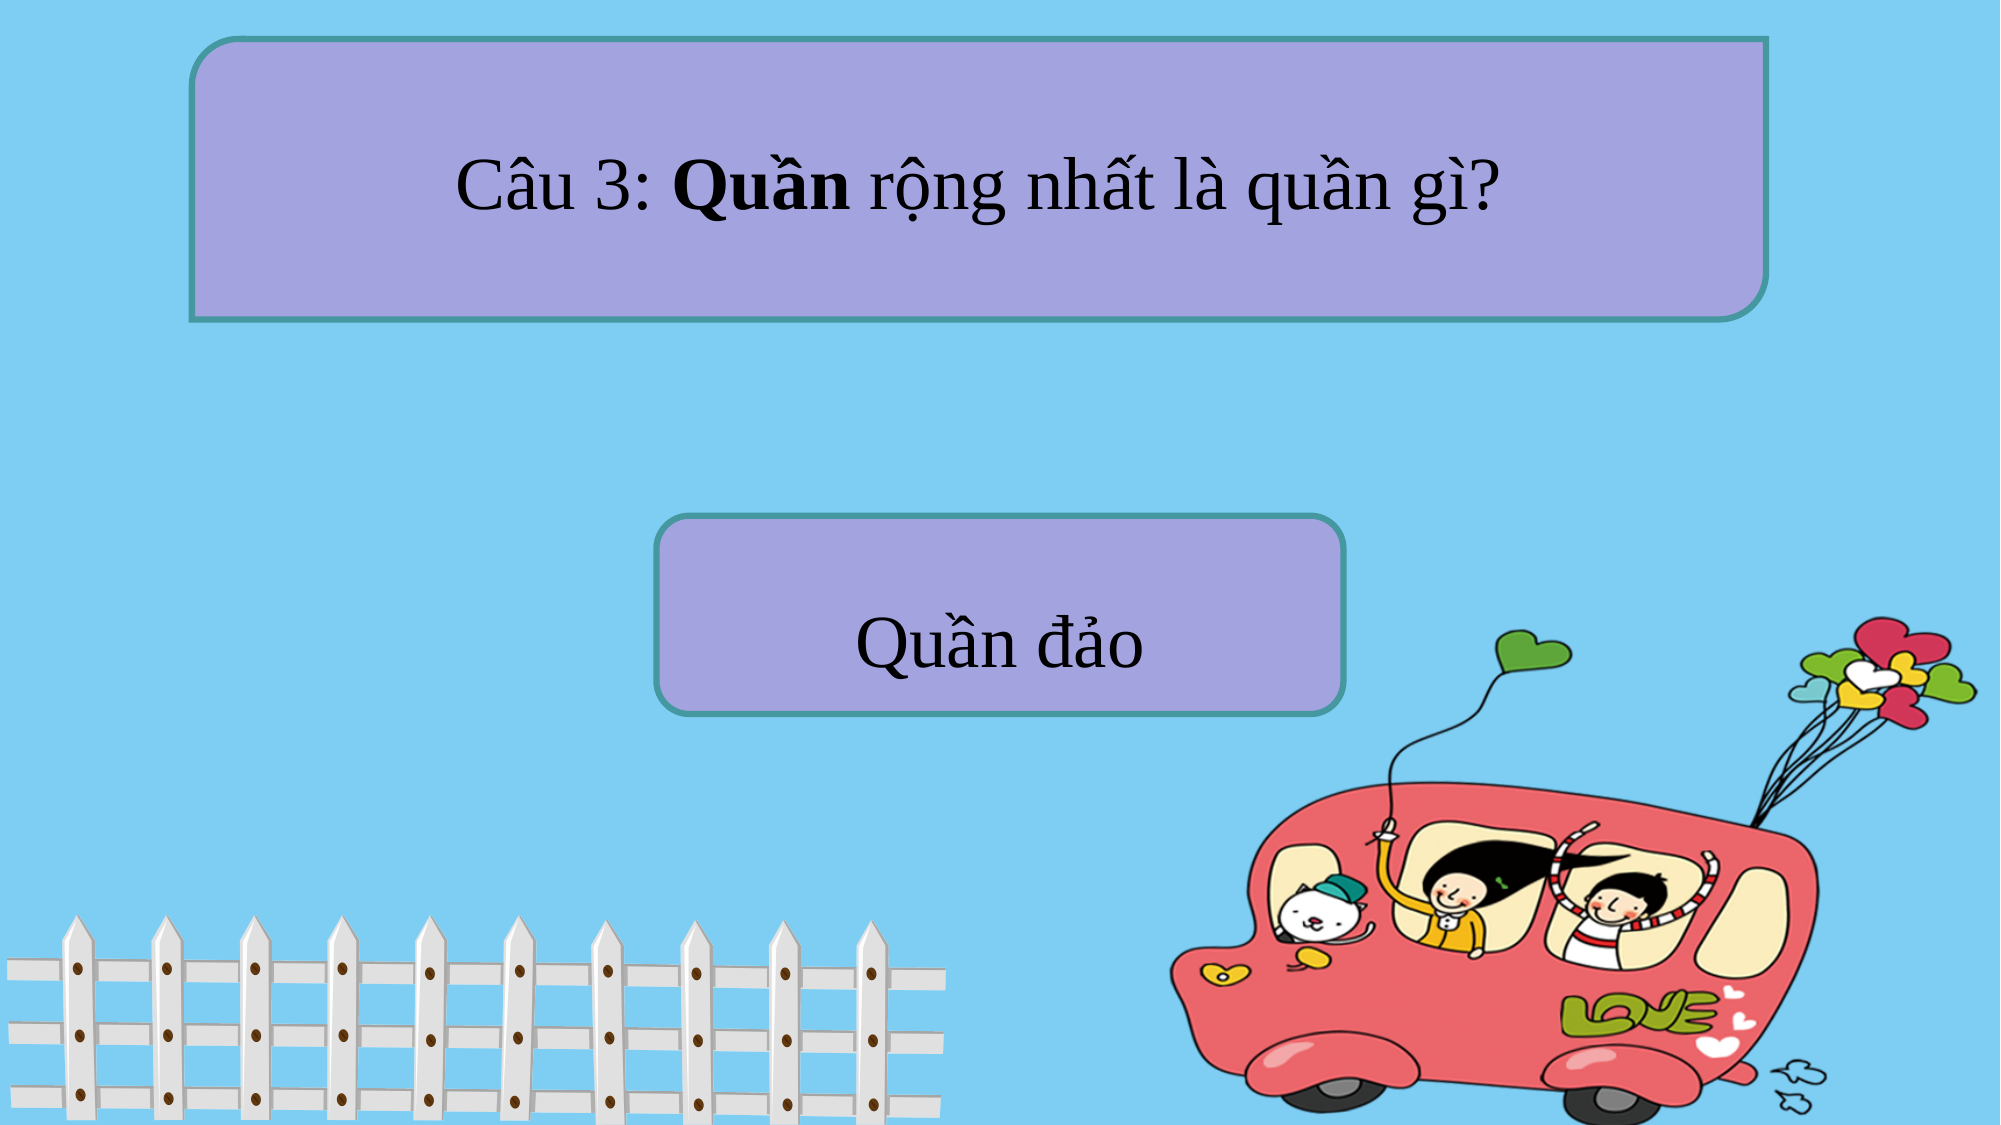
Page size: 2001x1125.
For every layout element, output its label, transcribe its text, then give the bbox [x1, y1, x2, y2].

text_box Câu 3: Quần rộng nhất là quần gì? [191, 38, 1766, 320]
text_box Quần đảo [656, 515, 991, 715]
picture [0, 0, 2000, 1125]
